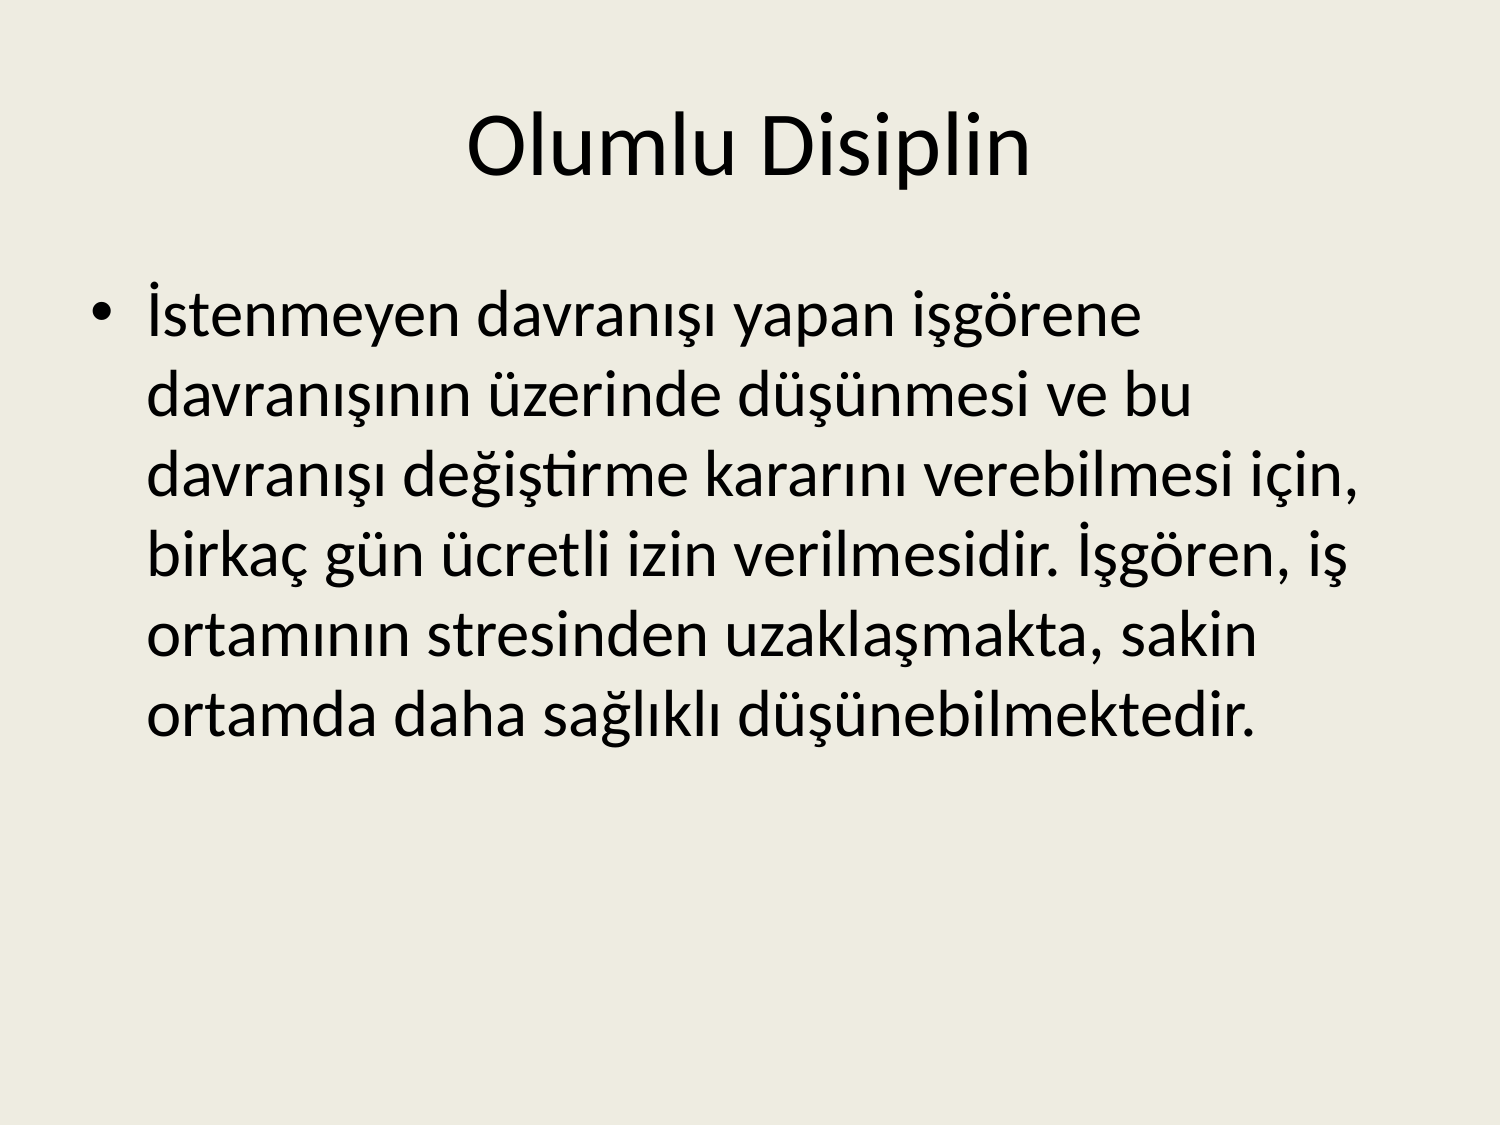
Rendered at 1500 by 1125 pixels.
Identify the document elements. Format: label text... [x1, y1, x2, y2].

title Olumlu Disiplin [74, 44, 1426, 233]
list İstenmeyen davranışı yapan işgörene davranışının üzerinde düşünmesi ve bu davranışı değiştirme kararını verebilmesi için, birkaç gün ücretli izin verilmesidir. İşgören, iş ortamının stresinden uzaklaşmakta, sakin ortamda daha sağlıklı düşünebilmektedir. [74, 262, 1426, 1006]
